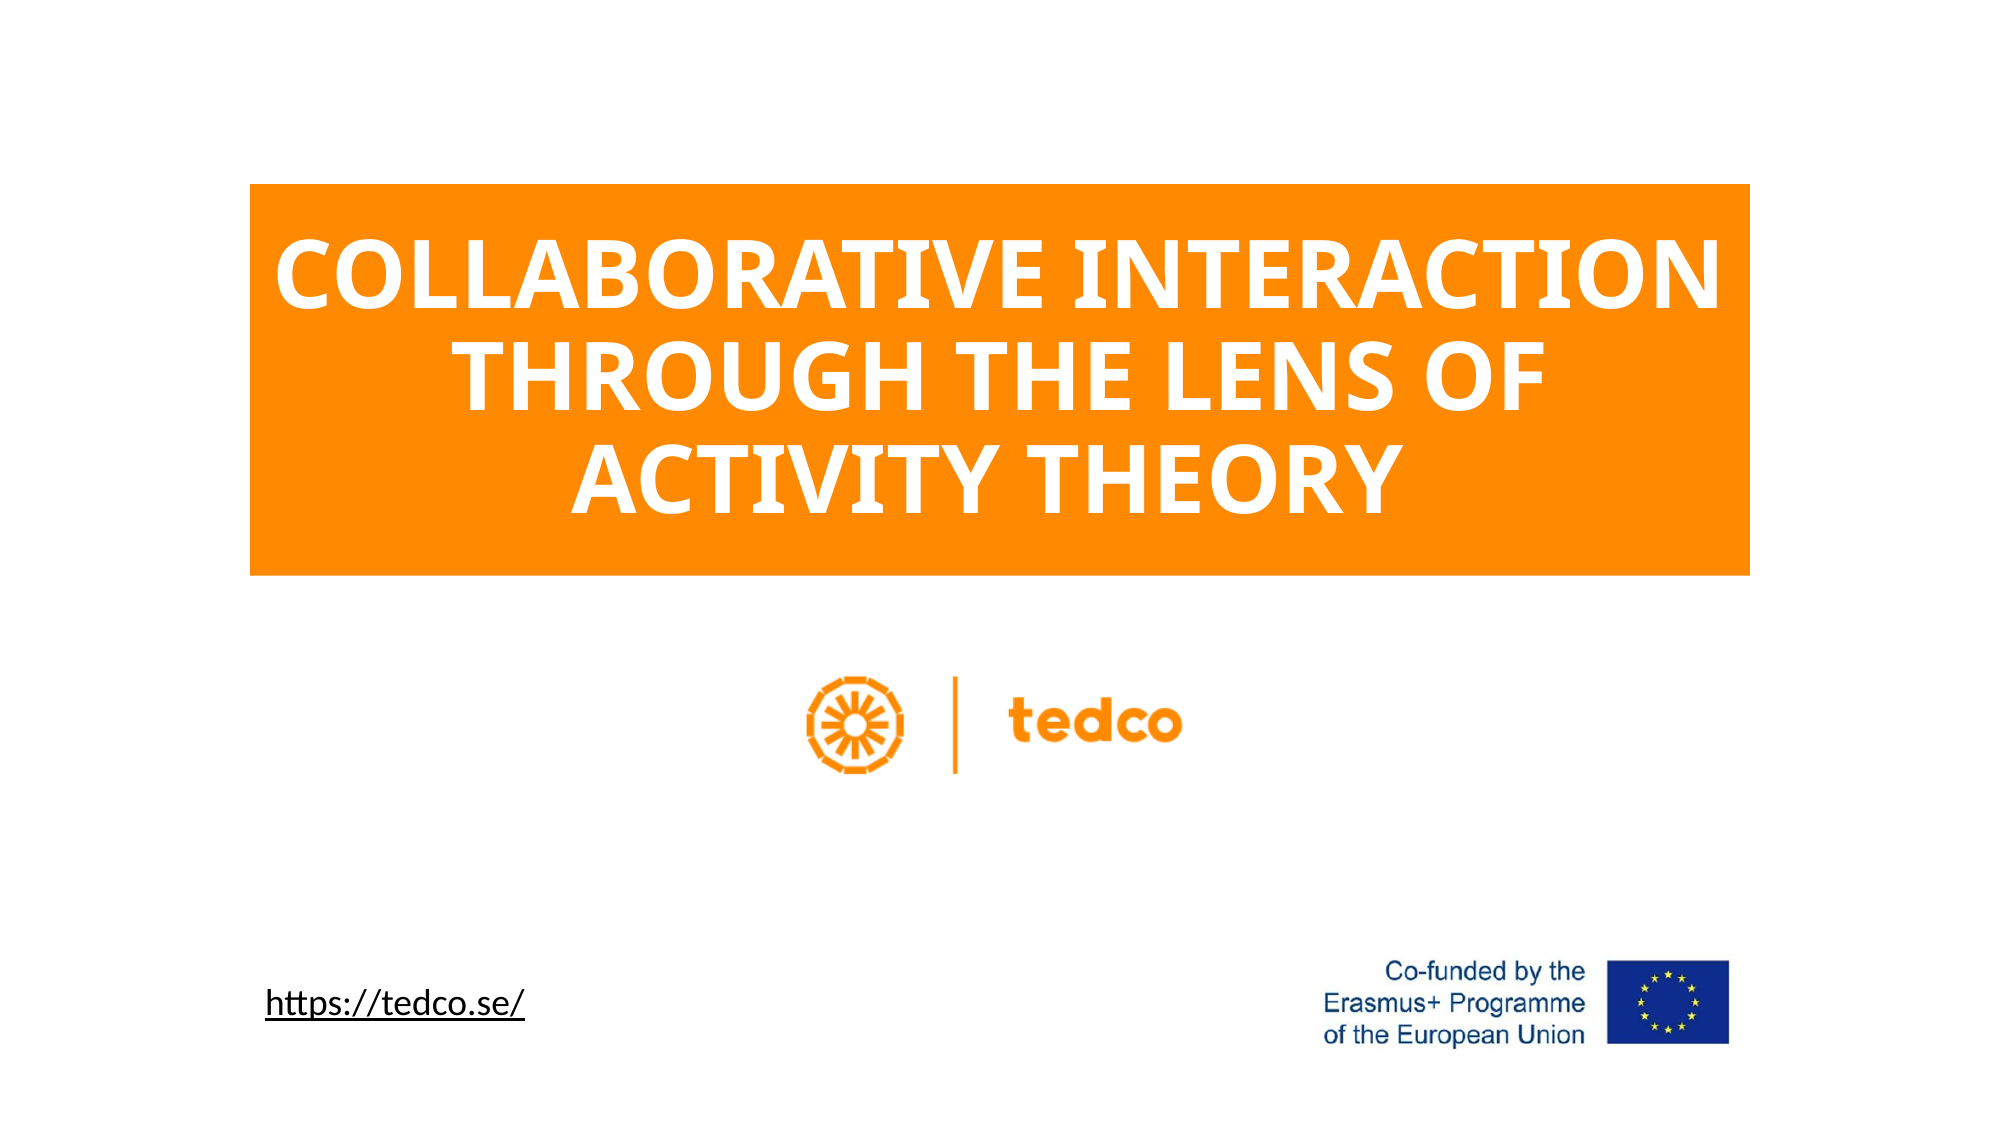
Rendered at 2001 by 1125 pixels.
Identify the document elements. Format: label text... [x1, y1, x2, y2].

text_box https://tedco.se/ [250, 970, 768, 1031]
picture [774, 652, 1225, 803]
picture [1299, 936, 1750, 1067]
title COLLABORATIVE INTERACTION THROUGH THE LENS OF ACTIVITY THEORY [249, 184, 1750, 576]
